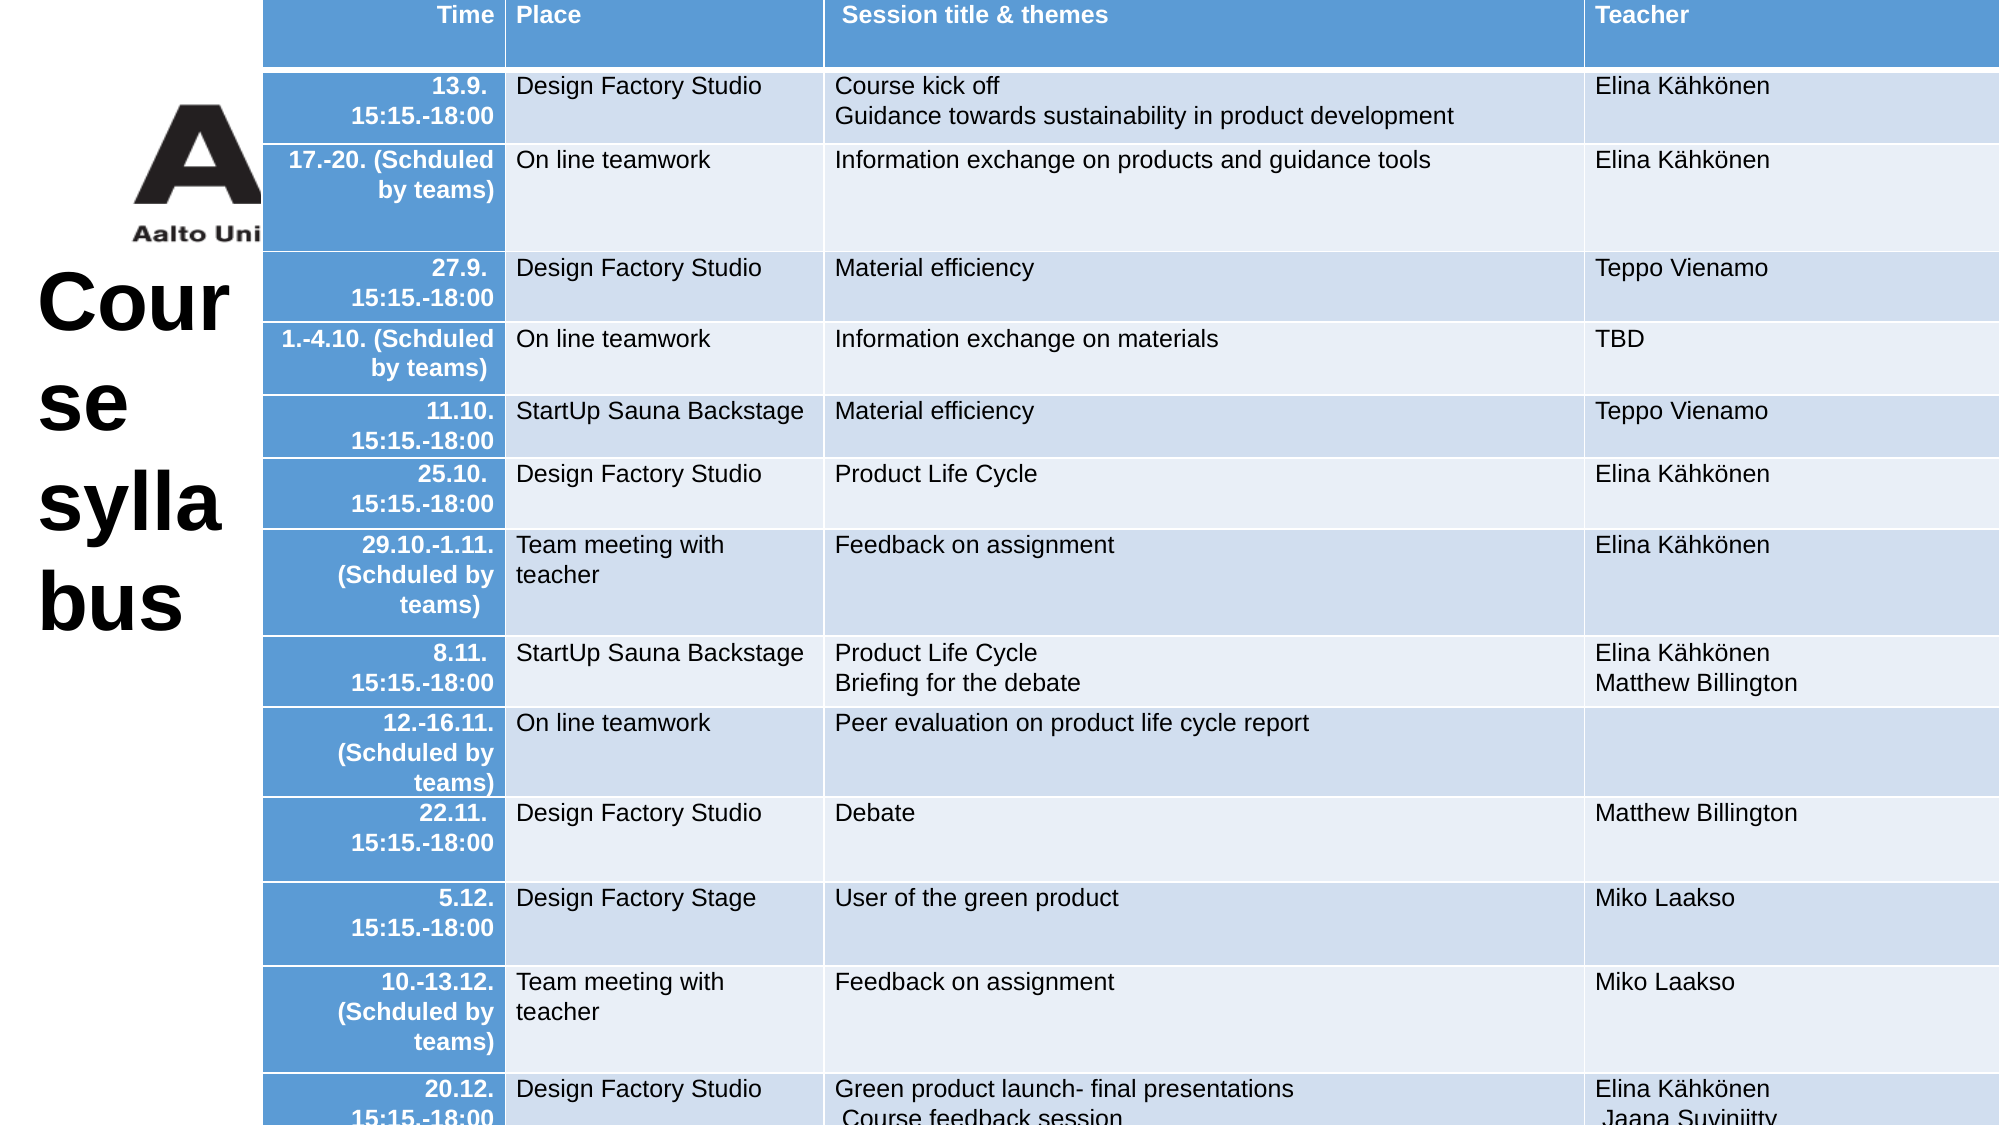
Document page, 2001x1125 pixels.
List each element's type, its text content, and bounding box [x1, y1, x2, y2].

table_cell Elina Kähkönen Jaana Suviniitty [1585, 1074, 1999, 1125]
table_header Teacher [1585, 0, 1999, 67]
table_cell 29.10.-1.11. (Schduled by teams) [272, 530, 505, 635]
table_cell 1.-4.10. (Schduled by teams) [272, 323, 505, 394]
table_cell Information exchange on materials [825, 323, 1584, 394]
table_cell [1585, 708, 1999, 796]
table_cell StartUp Sauna Backstage [506, 396, 823, 457]
table_cell Peer evaluation on product life cycle report [825, 708, 1584, 796]
table_cell 5.12. 15:15.-18:00 [263, 883, 505, 965]
table_cell Design Factory Studio [506, 798, 823, 881]
table_cell Design Factory Studio [506, 1074, 823, 1125]
table_cell On line teamwork [506, 145, 823, 251]
table_cell 27.9. 15:15.-18:00 [272, 252, 505, 321]
table_cell Matthew Billington [1585, 798, 1999, 881]
table_cell Product Life Cycle [825, 459, 1584, 528]
table_cell Feedback on assignment [825, 530, 1584, 635]
table_cell Team meeting with teacher [506, 967, 823, 1072]
table_cell Course kick off Guidance towards sustainability in product development [825, 73, 1584, 143]
table_cell Elina Kähkönen [1585, 459, 1999, 528]
table_cell Debate [825, 798, 1584, 881]
table_cell 11.10. 15:15.-18:00 [272, 396, 505, 457]
table_header Session title & themes [825, 0, 1584, 67]
table_header Time [263, 0, 505, 67]
table_cell Design Factory Stage [506, 883, 823, 965]
table_cell TBD [1585, 323, 1999, 394]
table_cell 13.9. 15:15.-18:00 [263, 73, 505, 143]
table_cell User of the green product [825, 883, 1584, 965]
table_cell Elina Kähkönen Matthew Billington [1585, 637, 1999, 706]
table_header Place [506, 0, 823, 67]
table_cell On line teamwork [506, 708, 823, 796]
table_cell 10.-13.12. (Schduled by teams) [263, 967, 505, 1072]
table_cell Team meeting with teacher [506, 530, 823, 635]
table_cell Green product launch- final presentations Course feedback session [825, 1074, 1584, 1125]
table_cell Miko Laakso [1585, 883, 1999, 965]
table_cell Information exchange on products and guidance tools [825, 145, 1584, 251]
table_cell Feedback on assignment [825, 967, 1584, 1072]
table_cell Product Life Cycle Briefing for the debate [825, 637, 1584, 706]
table_cell Teppo Vienamo [1585, 396, 1999, 457]
table_cell Elina Kähkönen [1585, 530, 1999, 635]
text_box Course syllabus [22, 239, 272, 655]
table_cell 25.10. 15:15.-18:00 [272, 459, 505, 528]
table_cell Material efficiency [825, 252, 1584, 321]
table_cell 17.-20. (Schduled by teams) [263, 145, 505, 251]
table_cell 22.11. 15:15.-18:00 [263, 798, 505, 881]
table_cell Design Factory Studio [506, 459, 823, 528]
table_cell On line teamwork [506, 323, 823, 394]
table_cell 8.11. 15:15.-18:00 [263, 637, 505, 706]
table_cell Design Factory Studio [506, 252, 823, 321]
table_cell Elina Kähkönen [1585, 145, 1999, 251]
table_cell Material efficiency [825, 396, 1584, 457]
table_cell Design Factory Studio [506, 73, 823, 143]
table_cell 12.-16.11. (Schduled by teams) [263, 708, 505, 796]
table_cell Teppo Vienamo [1585, 252, 1999, 321]
table_cell StartUp Sauna Backstage [506, 637, 823, 706]
table_cell Elina Kähkönen [1585, 73, 1999, 143]
table_cell Miko Laakso [1585, 967, 1999, 1072]
table_cell 20.12. 15:15.-18:00 [263, 1074, 505, 1125]
